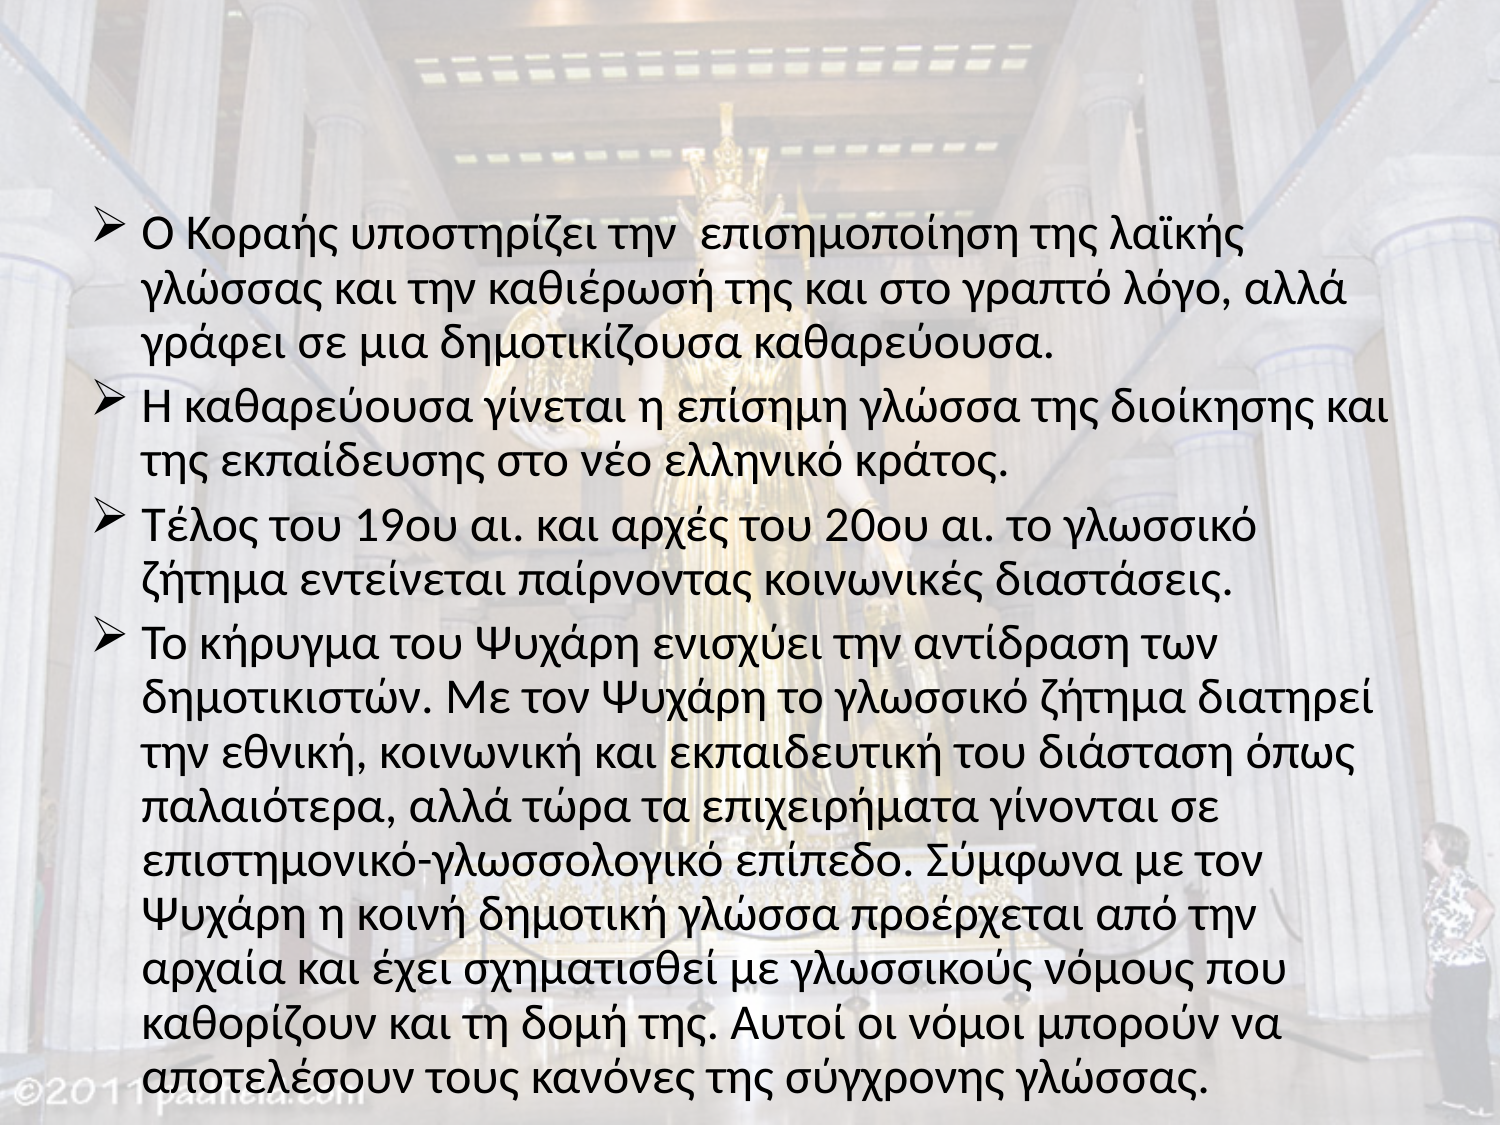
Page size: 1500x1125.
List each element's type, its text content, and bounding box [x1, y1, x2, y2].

list Ο Κοραής υποστηρίζει την επισημοποίηση της λαϊκής γλώσσας και την καθιέρωσή της και στο γραπτό λόγο, αλλά γράφει σε μια δημοτικίζουσα καθαρεύουσα. Η καθαρεύουσα γίνεται η επίσημη γλώσσα της διοίκησης και της εκπαίδευσης στο νέο ελληνικό κράτος. Τέλος του 19ου αι. και αρχές του 20oυ αι. το γλωσσικό ζήτημα εντείνεται παίρνοντας κοινωνικές διαστάσεις. Το κήρυγμα του Ψυχάρη ενισχύει την αντίδραση των δημοτικιστών. Με τον Ψυχάρη το γλωσσικό ζήτημα διατηρεί την εθνική, κοινωνική και εκπαιδευτική του διάσταση όπως παλαιότερα, αλλά τώρα τα επιχειρήματα γίνονται σε επιστημονικό-γλωσσολογικό επίπεδο. Σύμφωνα με τον Ψυχάρη η κοινή δημοτική γλώσσα προέρχεται από την αρχαία και έχει σχηματισθεί με γλωσσικούς νόμους που καθορίζουν και τη δομή της. Αυτοί οι νόμοι μπορούν να αποτελέσουν τους κανόνες της σύγχρονης γλώσσας. [75, 199, 1425, 1125]
